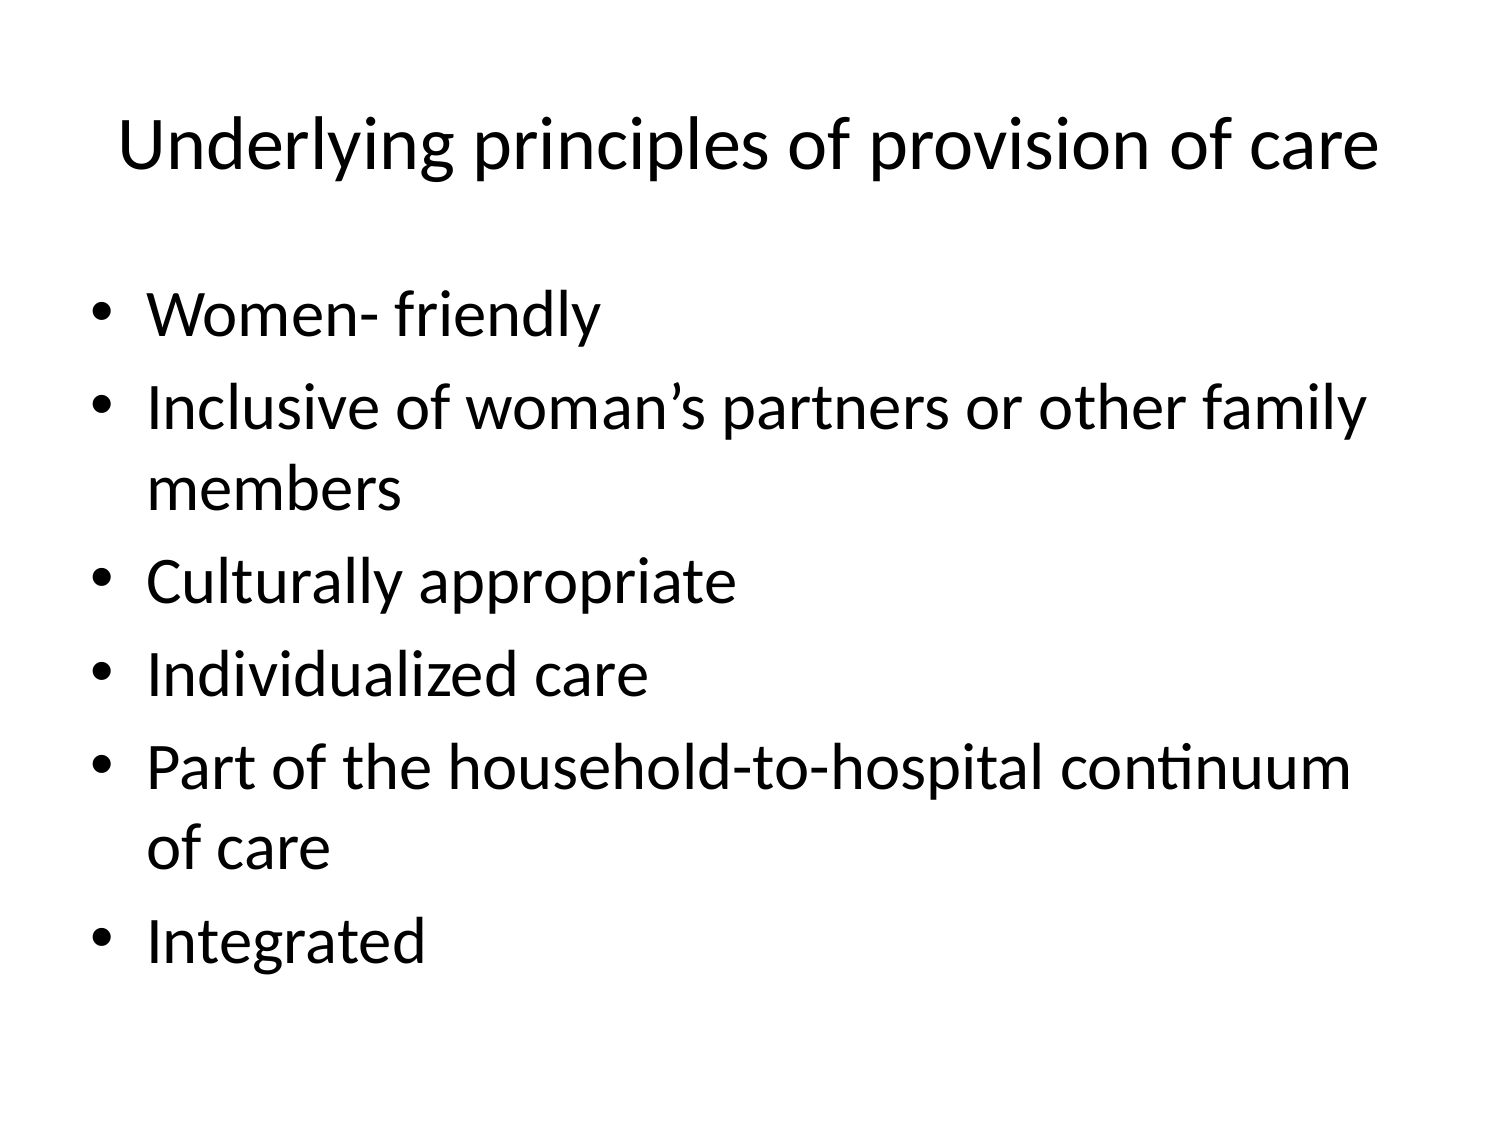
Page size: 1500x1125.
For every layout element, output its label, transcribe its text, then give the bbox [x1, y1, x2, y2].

title Underlying principles of provision of care [75, 45, 1425, 233]
list Women- friendly Inclusive of woman’s partners or other family members Culturally appropriate Individualized care Part of the household-to-hospital continuum of care Integrated [75, 262, 1425, 1005]
